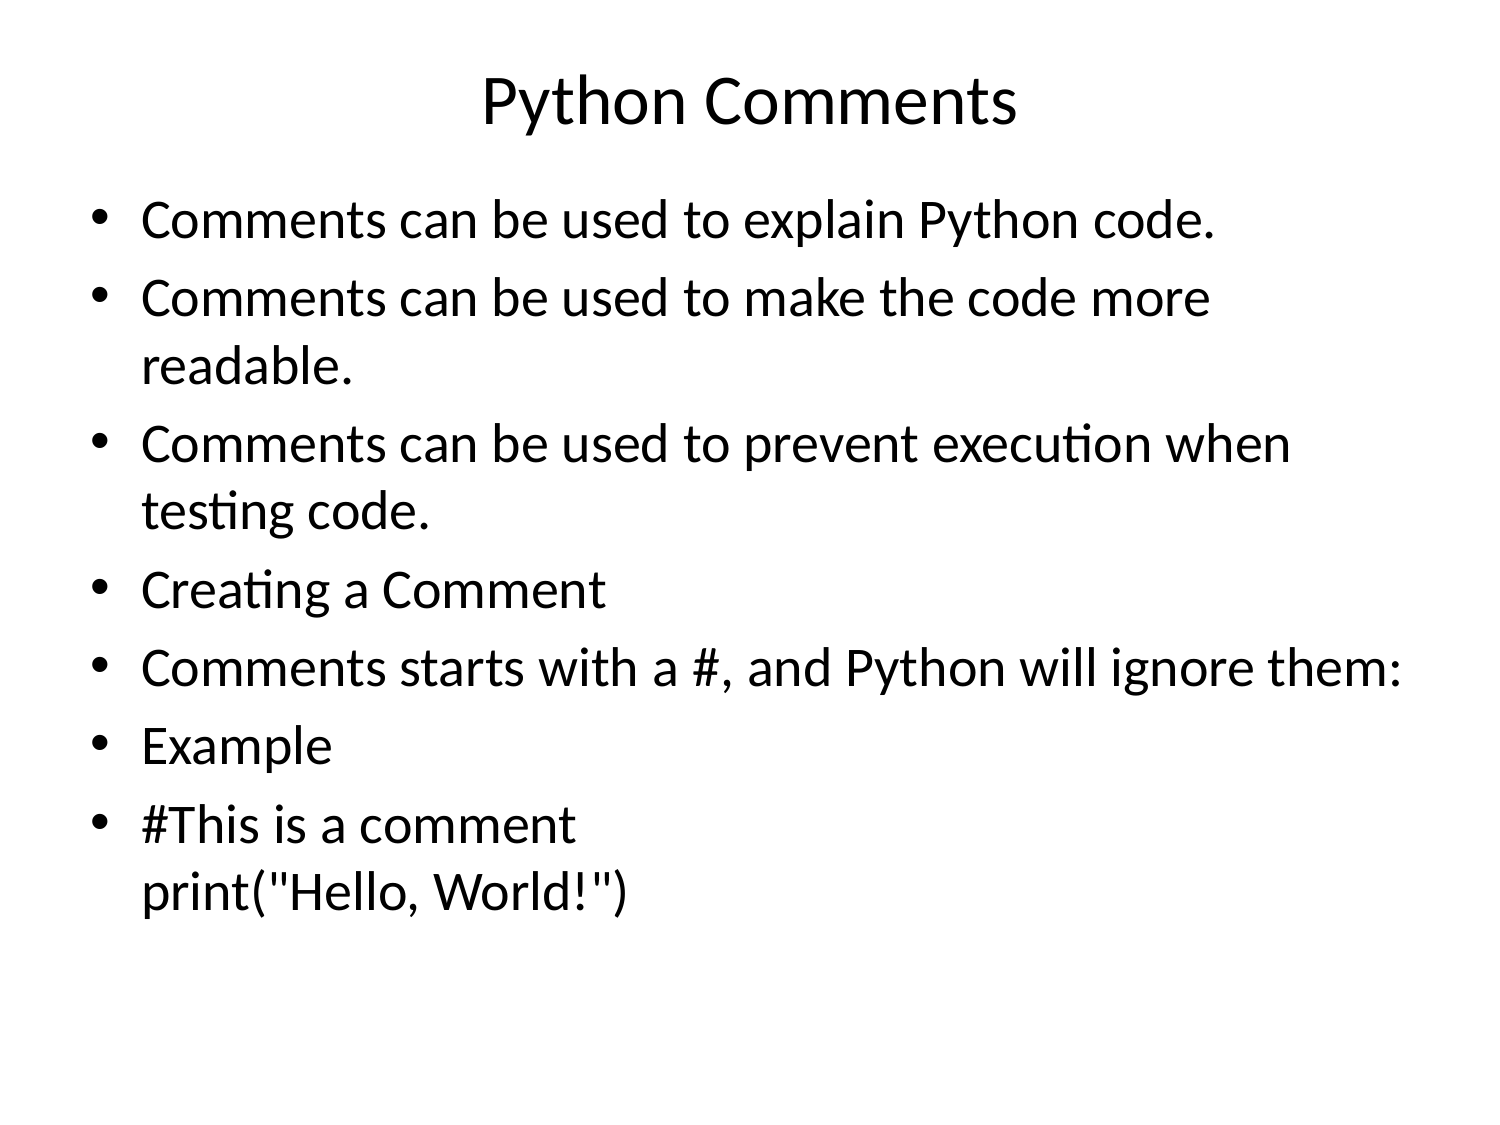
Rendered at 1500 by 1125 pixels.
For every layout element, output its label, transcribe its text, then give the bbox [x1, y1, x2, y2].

title Python Comments [75, 45, 1425, 174]
list Comments can be used to explain Python code. Comments can be used to make the code more readable. Comments can be used to prevent execution when testing code. Creating a Comment Comments starts with a #, and Python will ignore them: Example #This is a comment print("Hello, World!") [75, 174, 1425, 1005]
